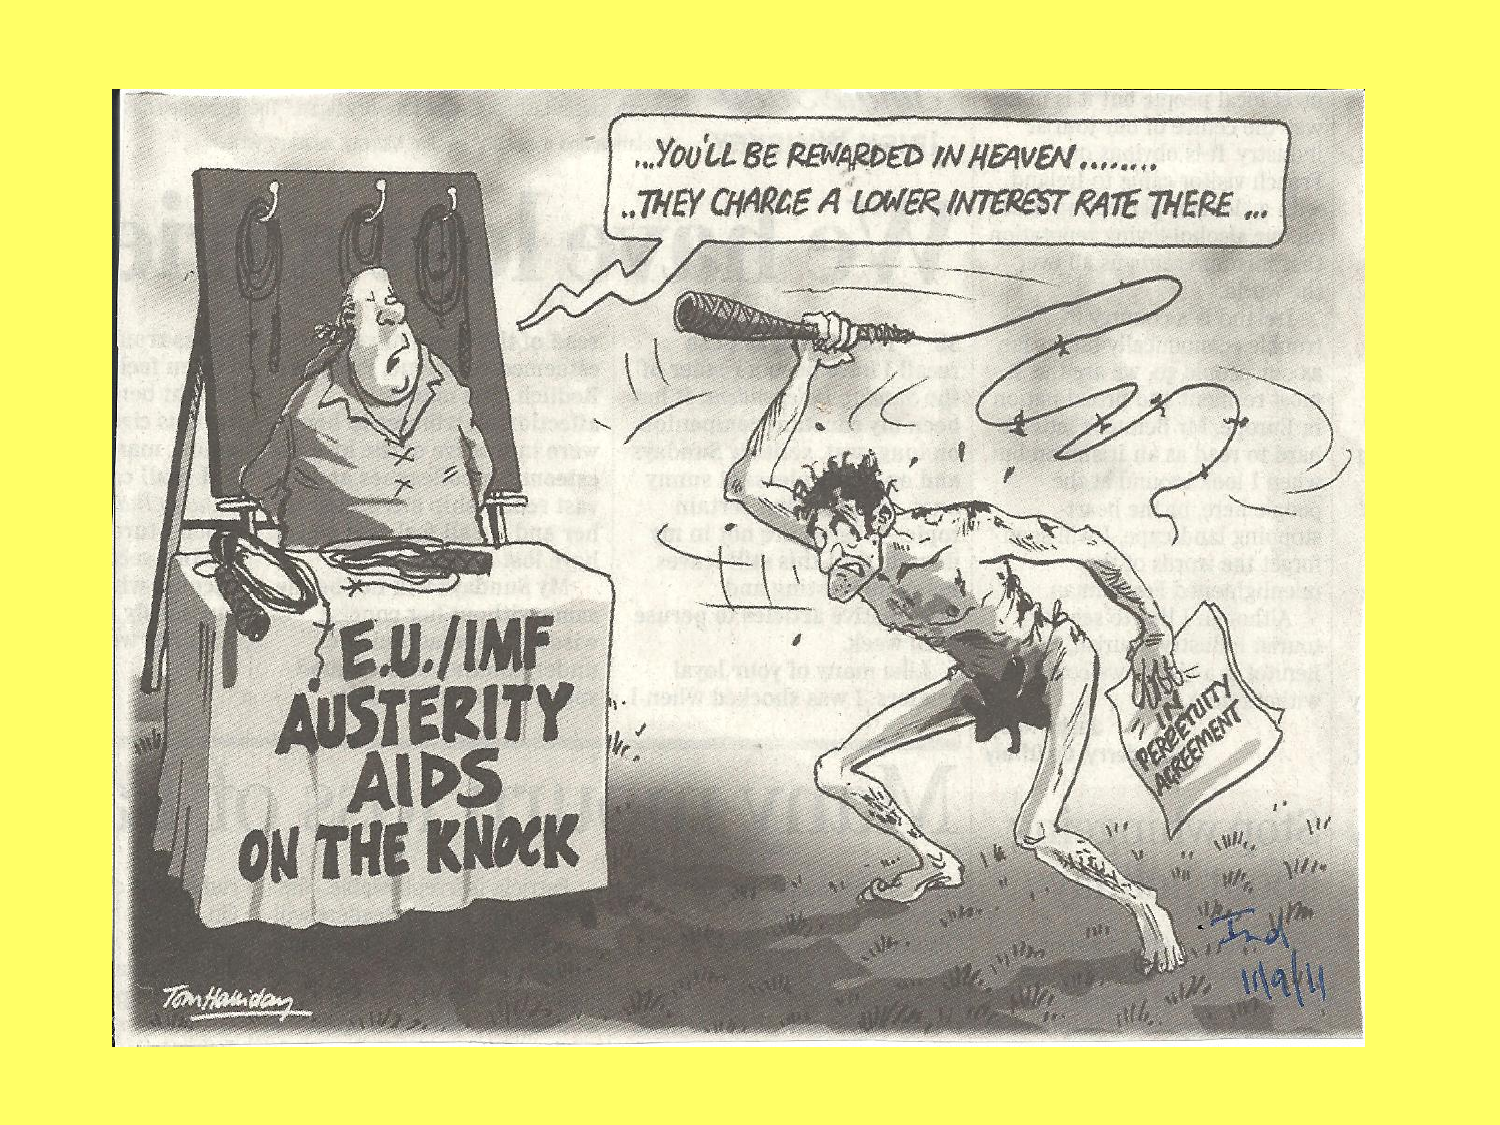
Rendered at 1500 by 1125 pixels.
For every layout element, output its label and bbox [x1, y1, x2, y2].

picture [111, 89, 1365, 1047]
